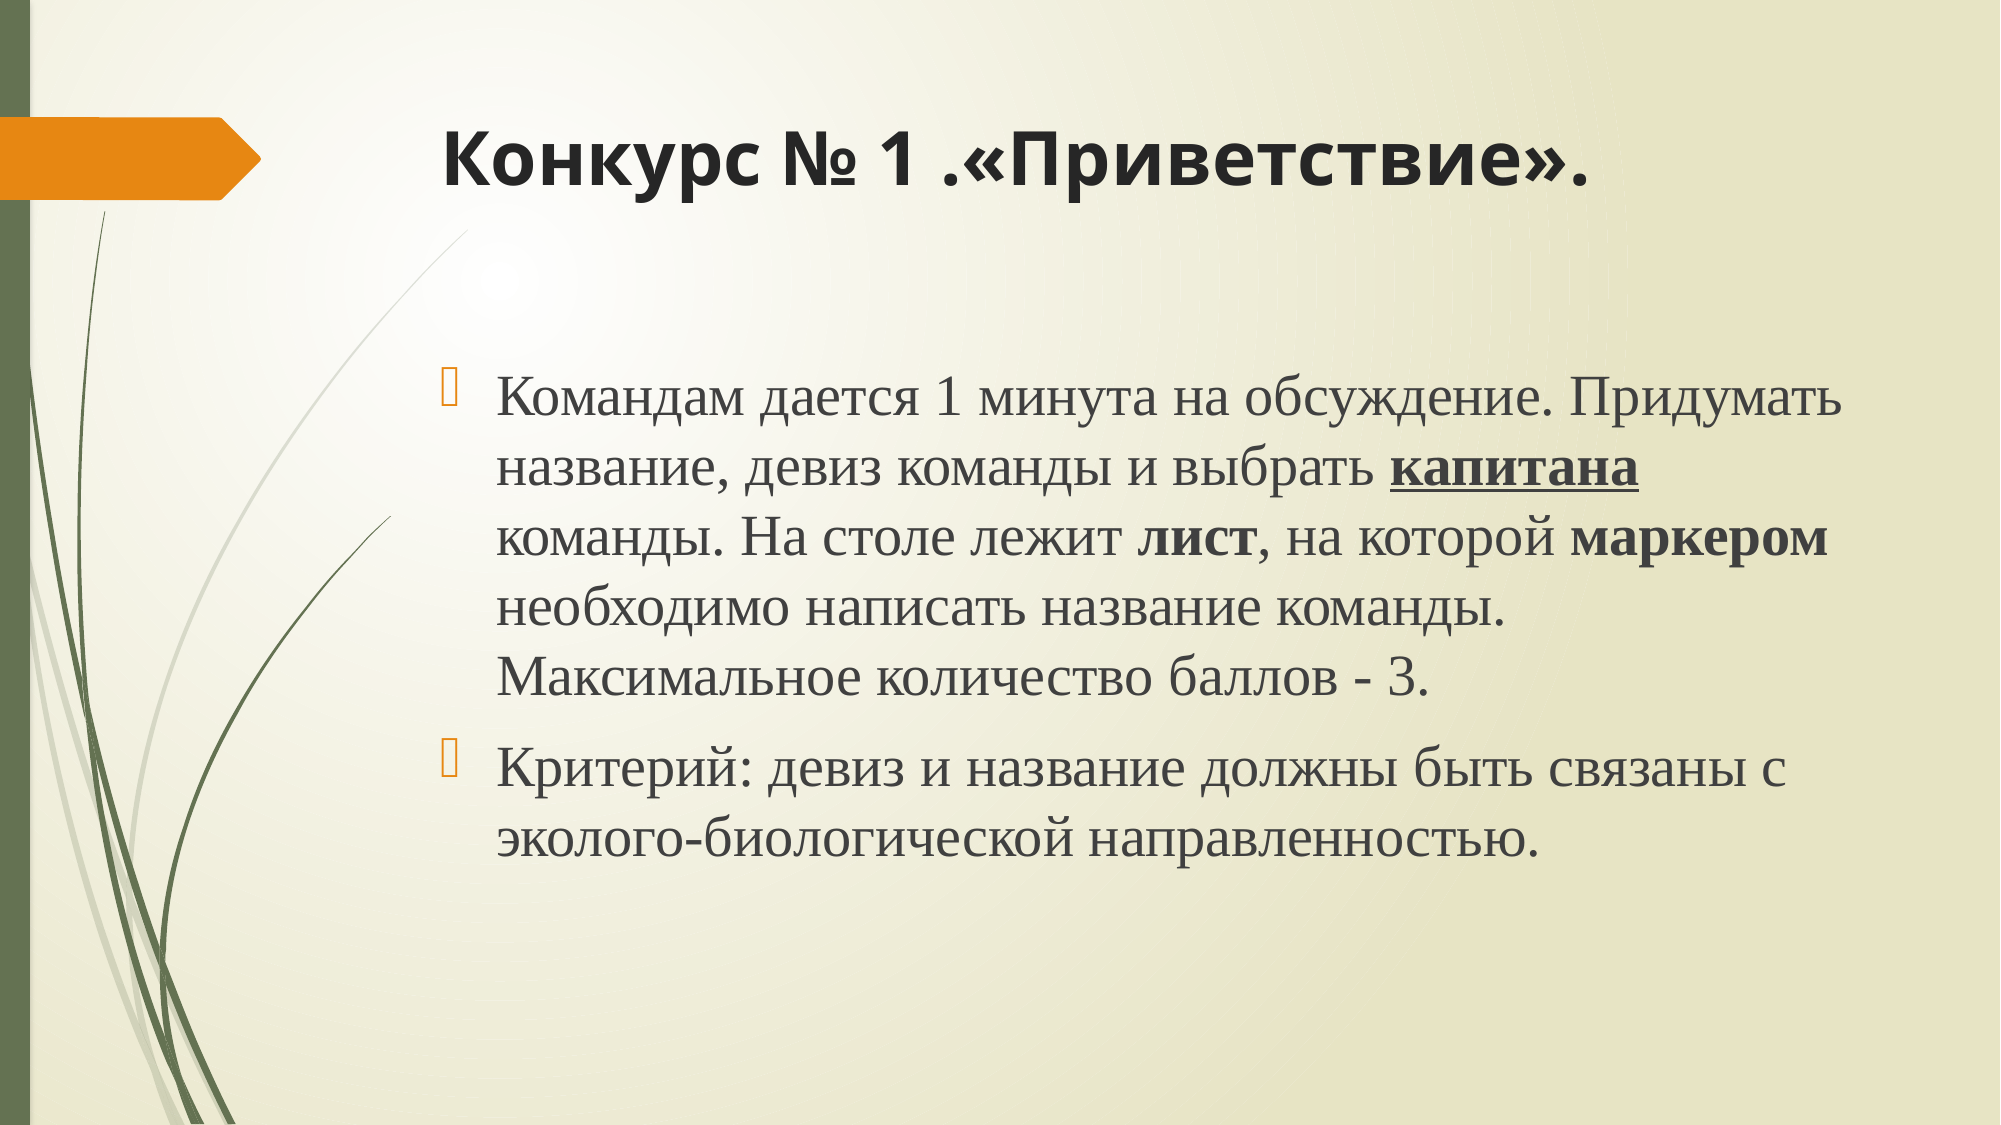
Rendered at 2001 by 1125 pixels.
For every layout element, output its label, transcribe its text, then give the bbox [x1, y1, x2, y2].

list Командам дается 1 минута на обсуждение. Придумать название, девиз команды и выбрать капитана команды. На столе лежит лист, на которой маркером необходимо написать название команды. Максимальное количество баллов - 3. Критерий: девиз и название должны быть связаны с эколого-биологической направленностью. [424, 350, 1888, 970]
title Конкурс № 1 .«Приветствие». [425, 102, 1888, 313]
